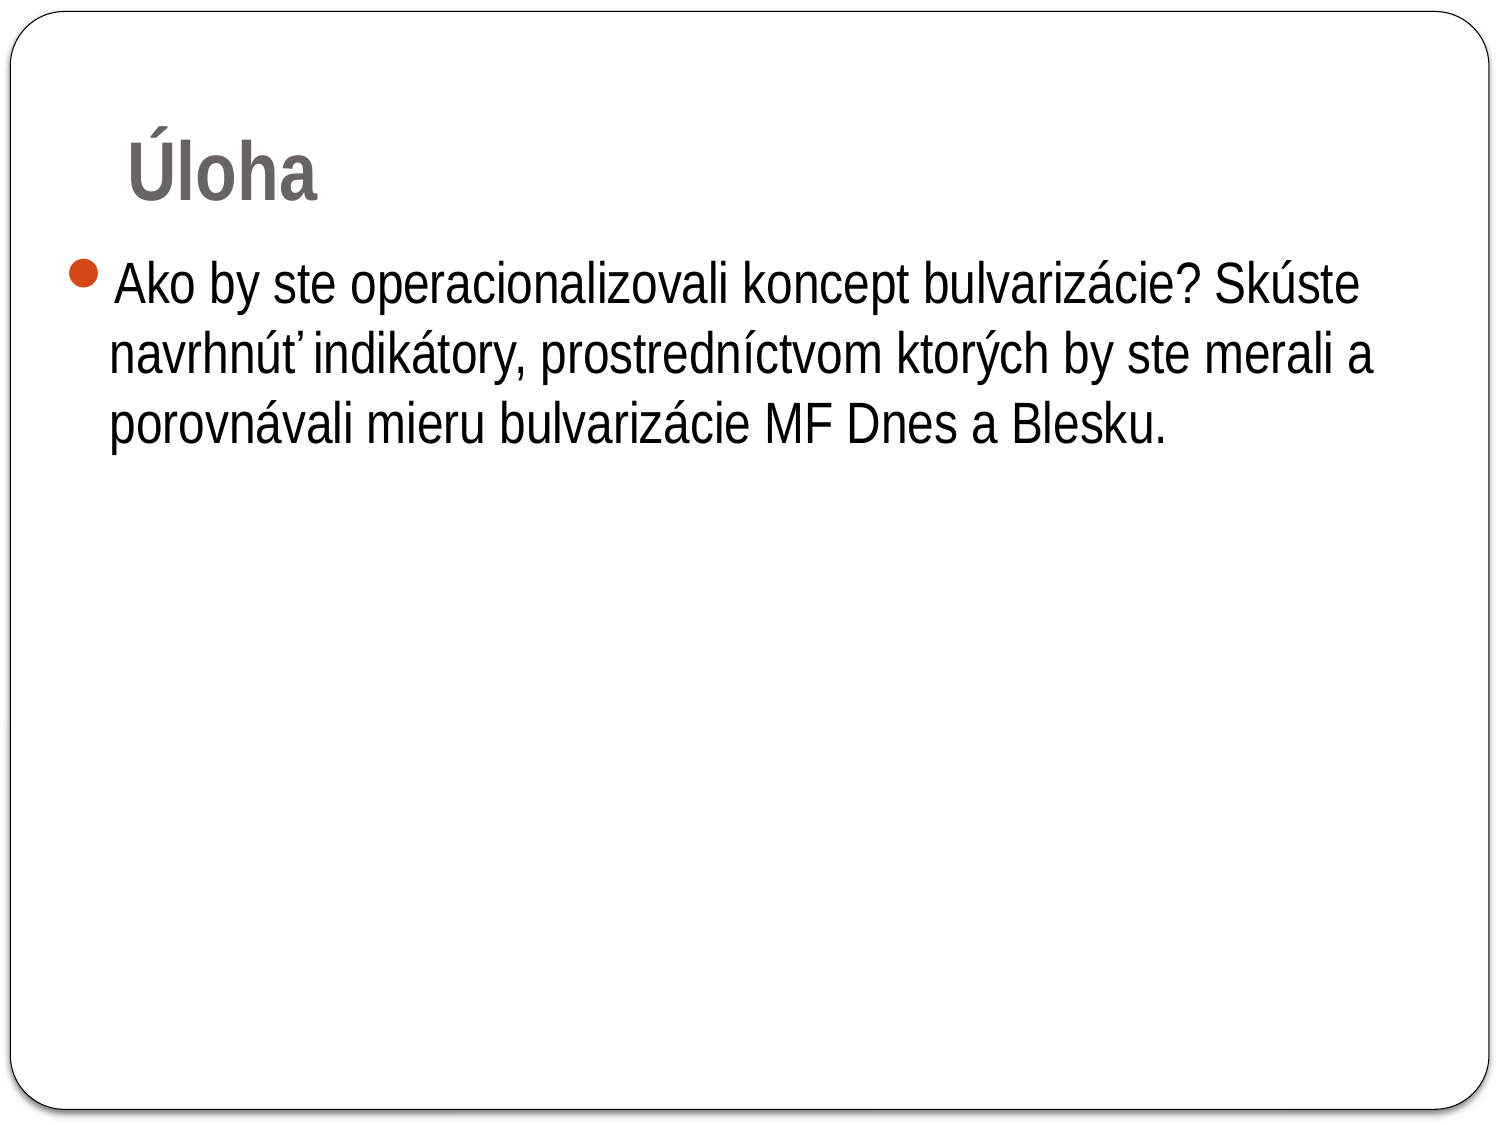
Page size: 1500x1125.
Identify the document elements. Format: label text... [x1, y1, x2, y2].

list Ako by ste operacionalizovali koncept bulvarizácie? Skúste navrhnúť indikátory, prostredníctvom ktorých by ste merali a porovnávali mieru bulvarizácie MF Dnes a Blesku. [50, 237, 1463, 1063]
title Úloha [112, 45, 1425, 233]
